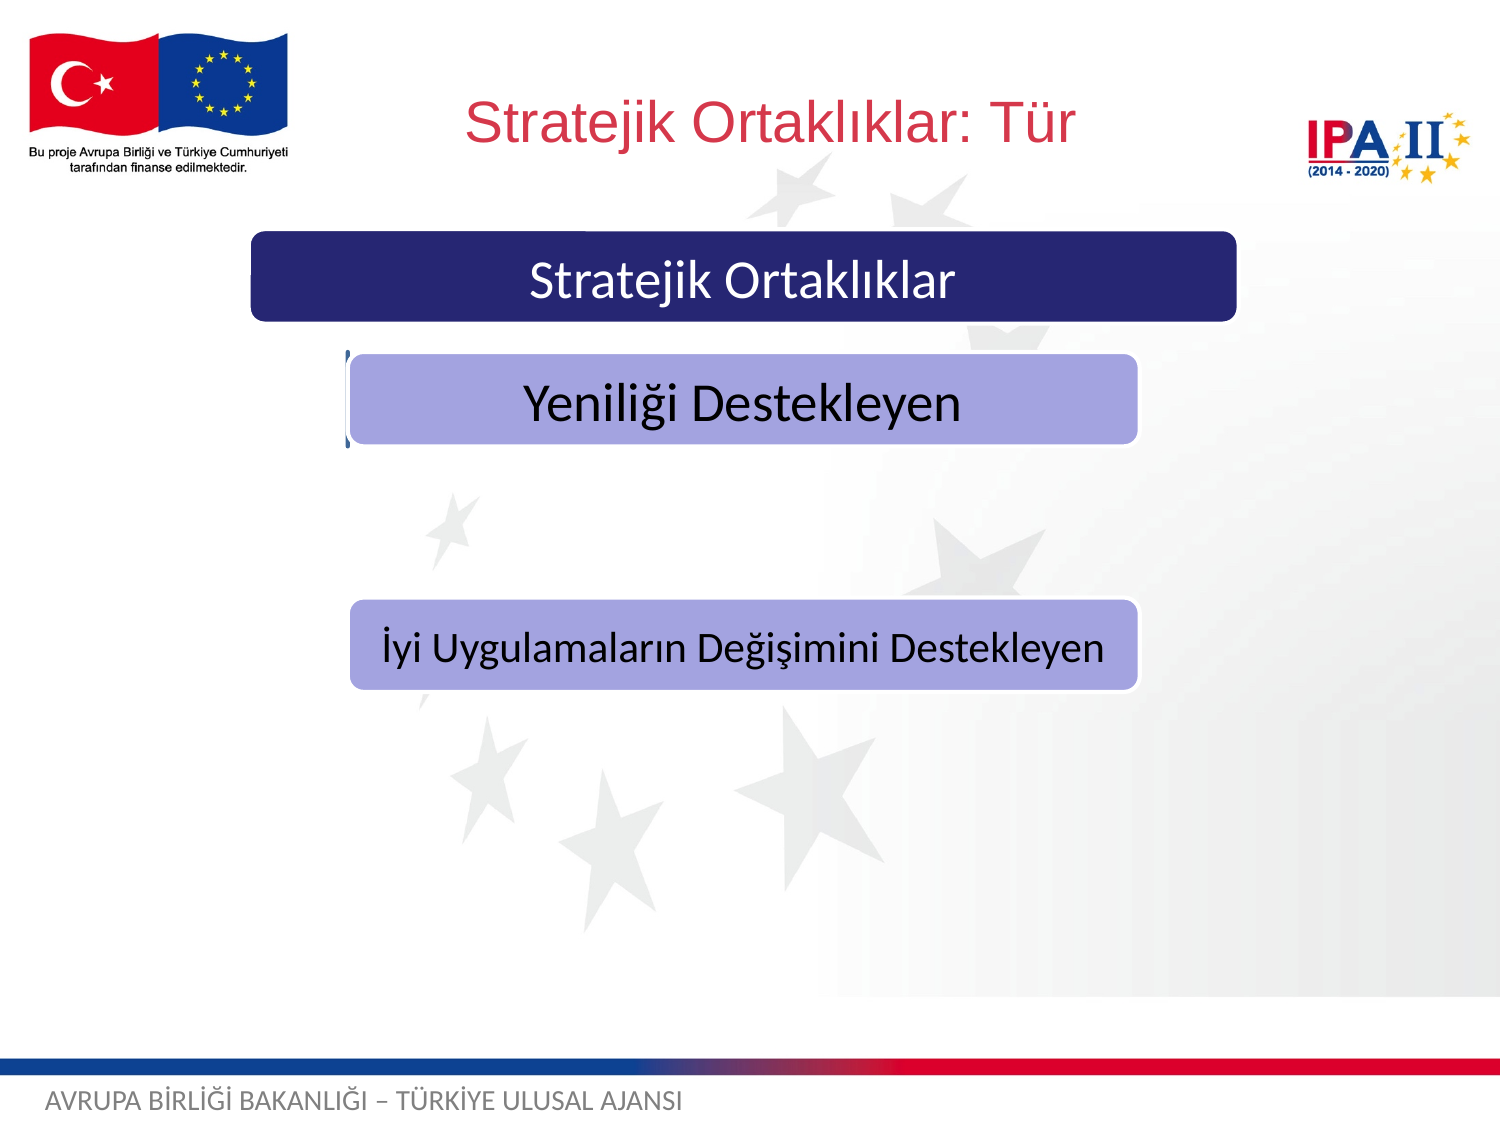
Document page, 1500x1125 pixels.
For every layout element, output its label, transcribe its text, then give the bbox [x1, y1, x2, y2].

picture [0, 0, 1500, 1125]
text_box Stratejik Ortaklıklar: Tür [449, 76, 1500, 188]
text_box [124, 228, 1363, 938]
